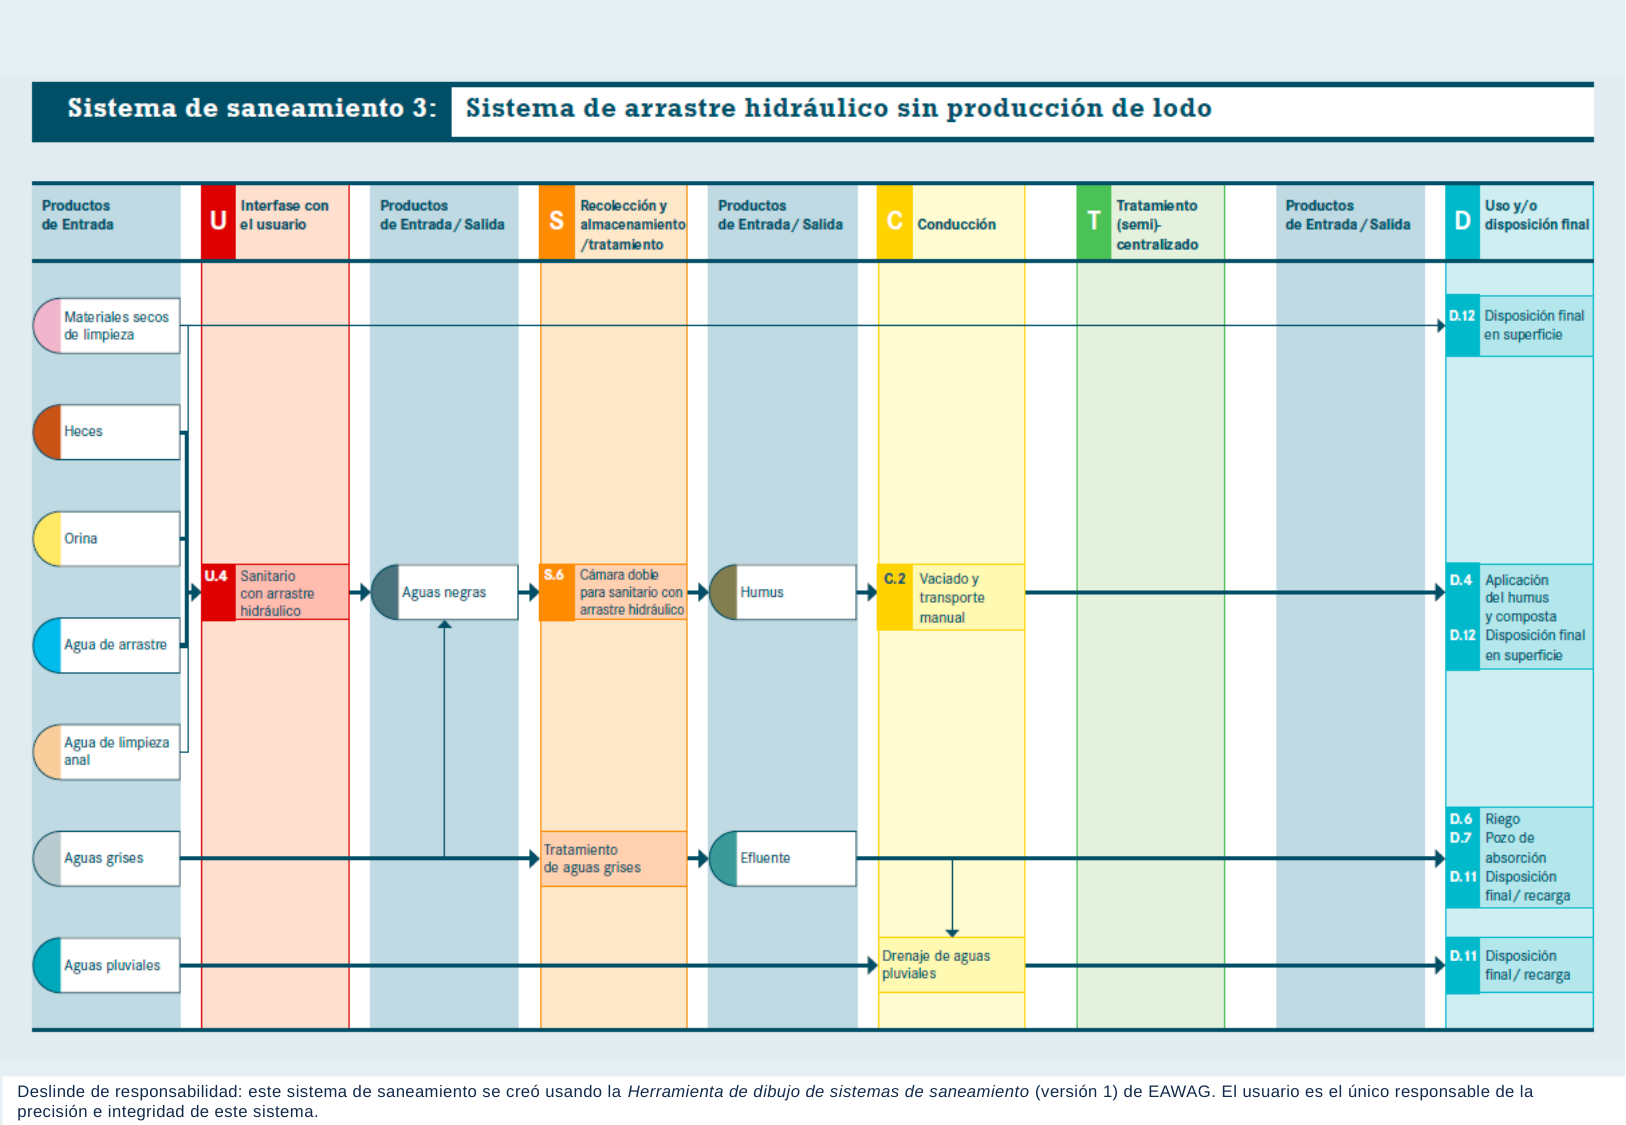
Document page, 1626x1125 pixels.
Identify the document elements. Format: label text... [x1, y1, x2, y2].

picture [0, 0, 1625, 1125]
text_box Deslinde de responsabilidad: este sistema de saneamiento se creó usando la Herramienta de dibujo de sistemas de saneamiento (versión 1) de EAWAG. El usuario es el único responsable de la precisión e integridad de este sistema. [2, 1076, 1625, 1125]
